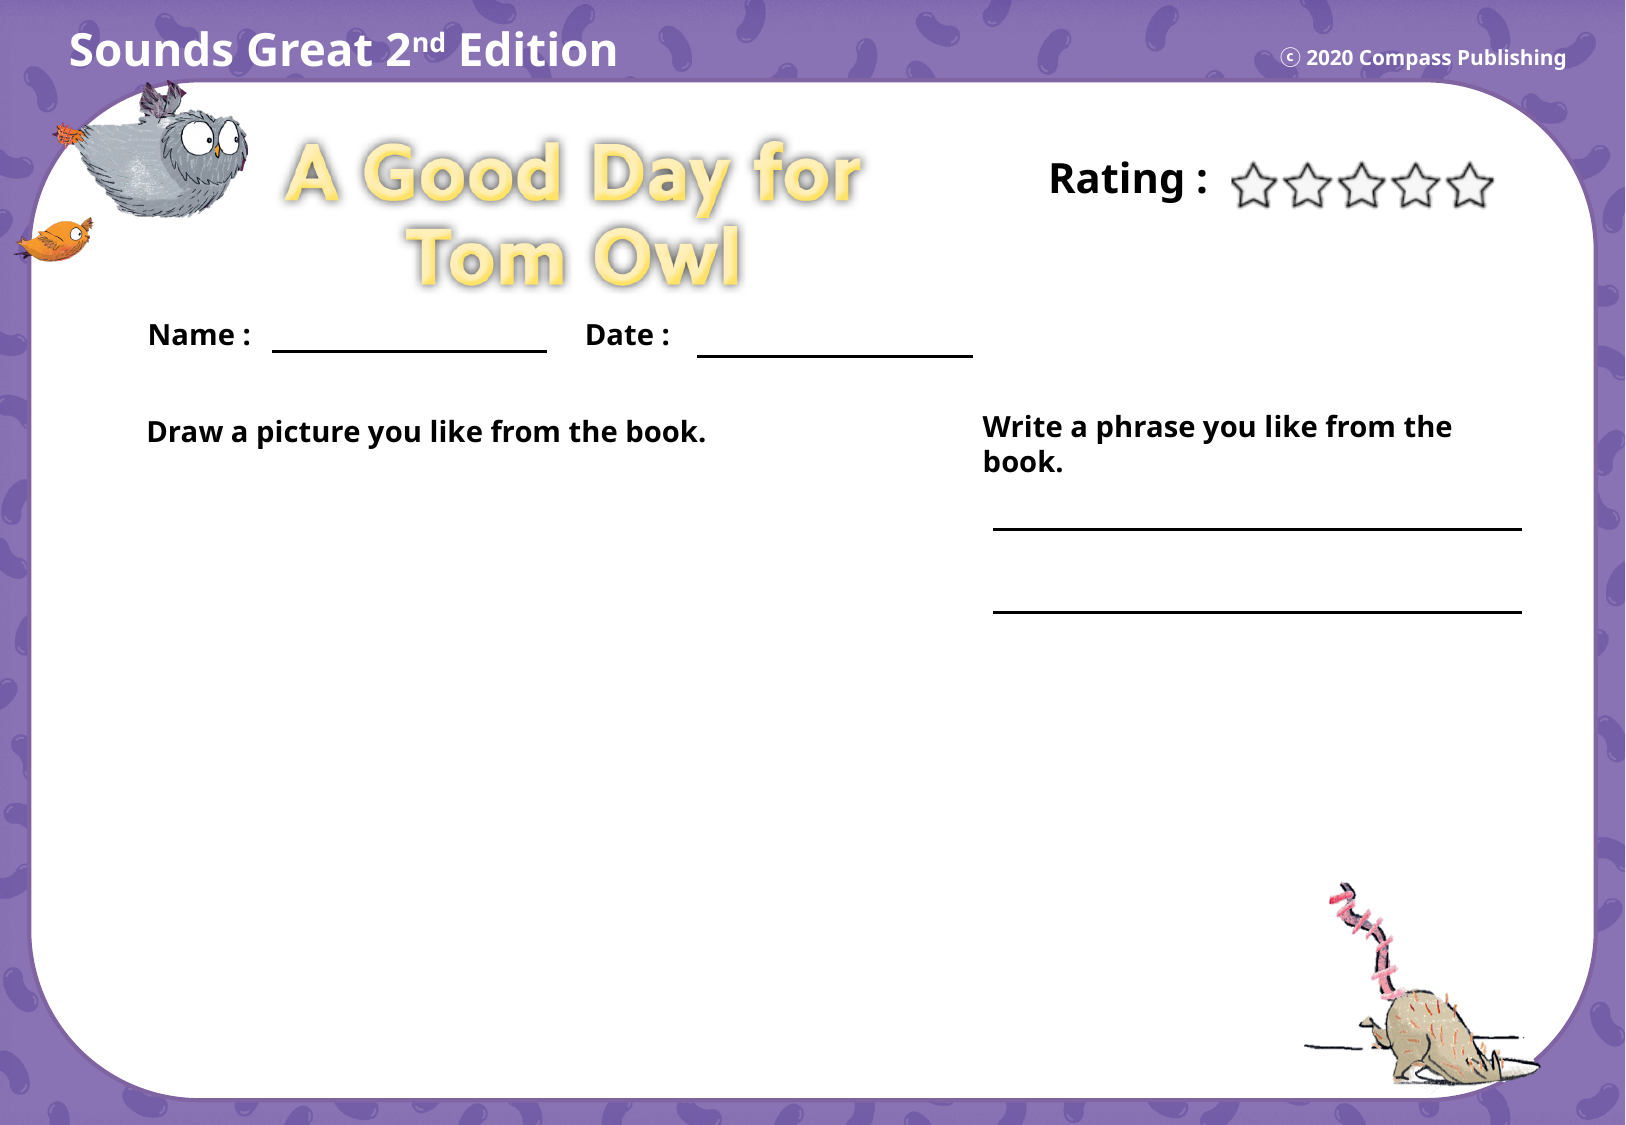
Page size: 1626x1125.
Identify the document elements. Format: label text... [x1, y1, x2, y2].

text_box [132, 308, 993, 360]
text_box ⓒ 2020 Compass Publishing [1266, 38, 1603, 77]
picture [0, 0, 1626, 1125]
text_box [27, 78, 1598, 1103]
text_box Draw a picture you like from the book. [131, 406, 949, 457]
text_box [967, 400, 1549, 613]
text_box Sounds Great 2nd Edition [55, 13, 645, 83]
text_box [1033, 144, 1500, 217]
